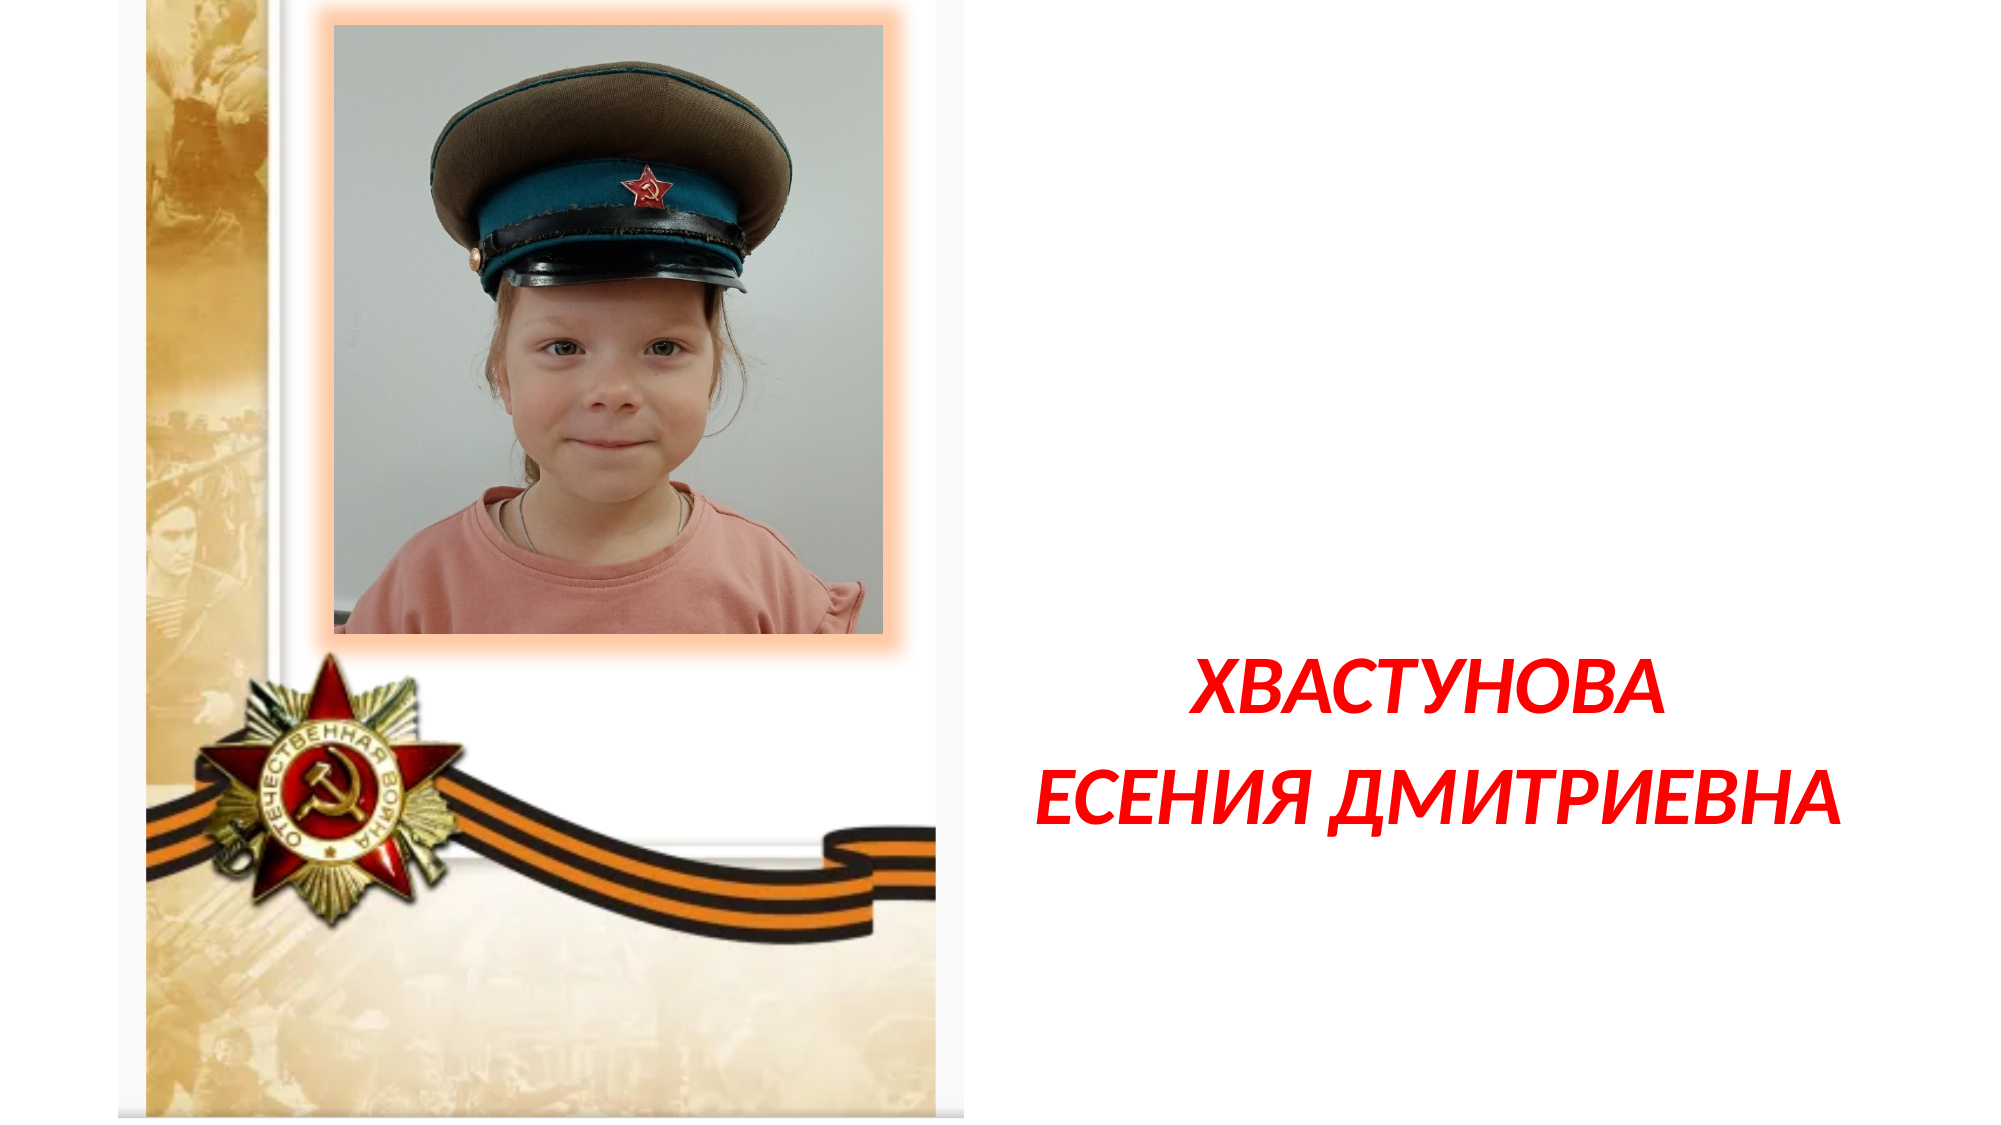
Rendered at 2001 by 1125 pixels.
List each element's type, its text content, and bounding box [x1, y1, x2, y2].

picture [118, 0, 964, 1125]
subtitle ХВАСТУНОВА ЕСЕНИЯ ДМИТРИЕВНА [964, 634, 1954, 1064]
